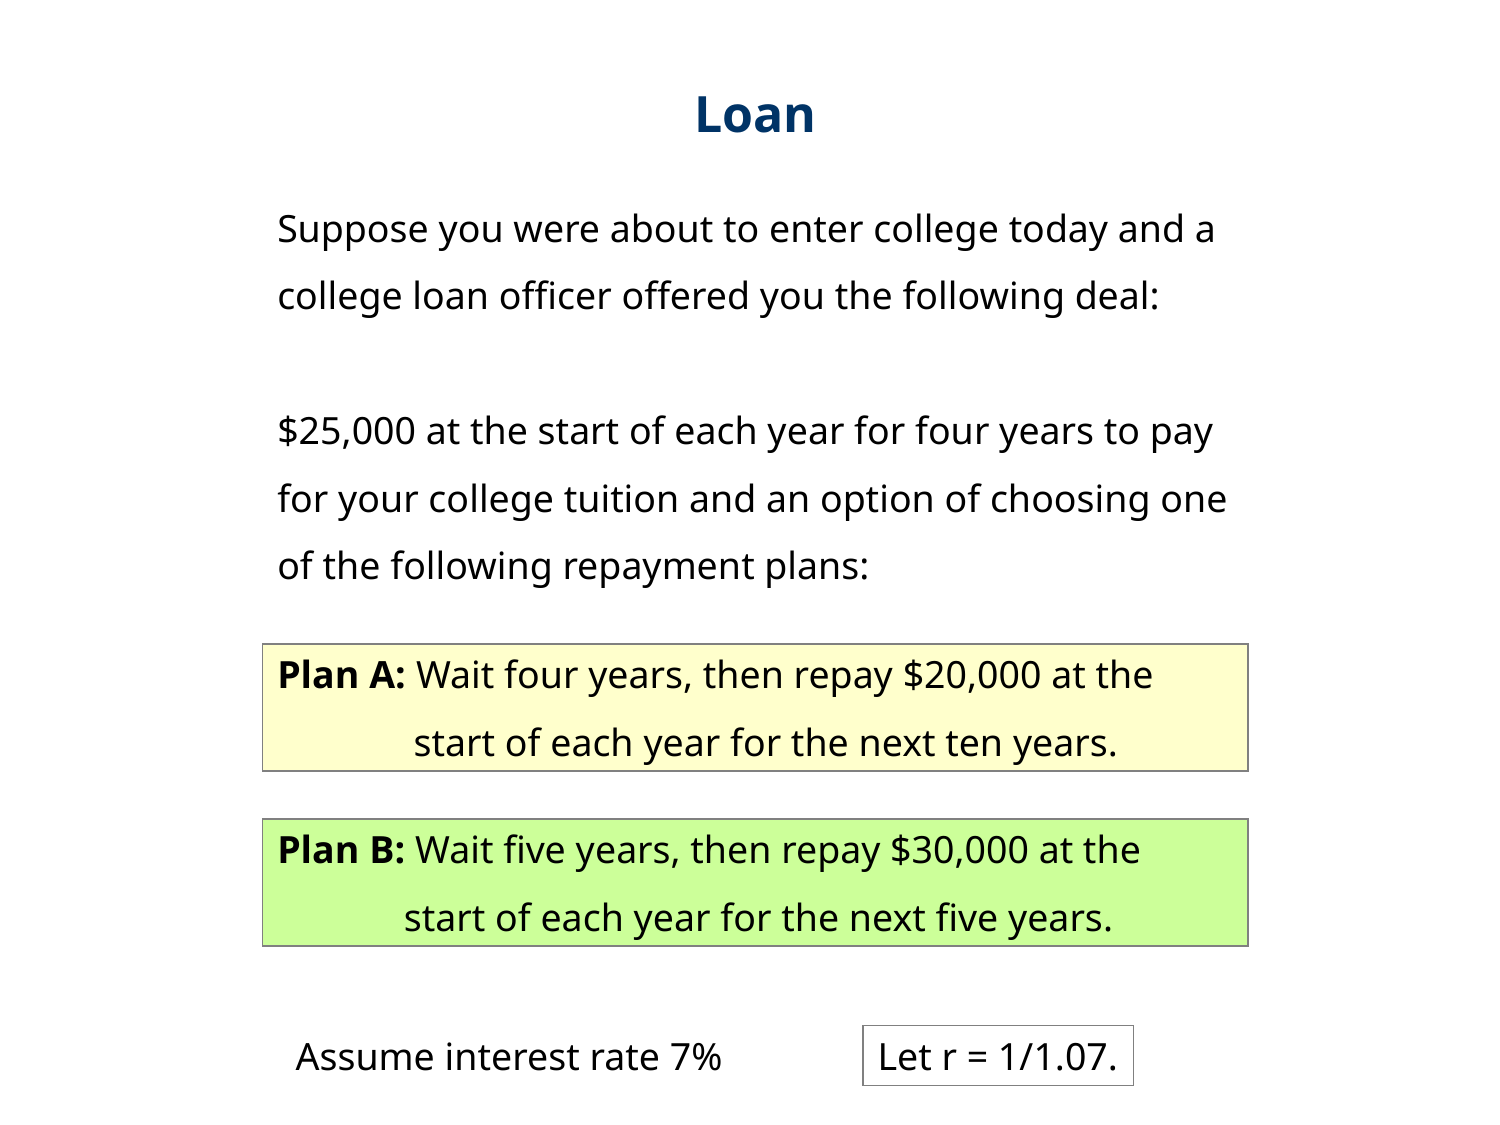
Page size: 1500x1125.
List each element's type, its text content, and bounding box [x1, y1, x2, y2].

text_box Plan B: Wait five years, then repay $30,000 at the start of each year for the next five years. [262, 819, 1249, 947]
text_box Let r = 1/1.07. [862, 1025, 1134, 1086]
text_box Assume interest rate 7% [280, 1025, 738, 1086]
text_box Suppose you were about to enter college today and a college loan officer offered you the following deal: $25,000 at the start of each year for four years to pay for your college tuition and an option of choosing one of the following repayment plans: [262, 174, 1250, 595]
text_box Plan A: Wait four years, then repay $20,000 at the start of each year for the next ten years. [262, 643, 1249, 772]
text_box Loan [679, 74, 832, 150]
